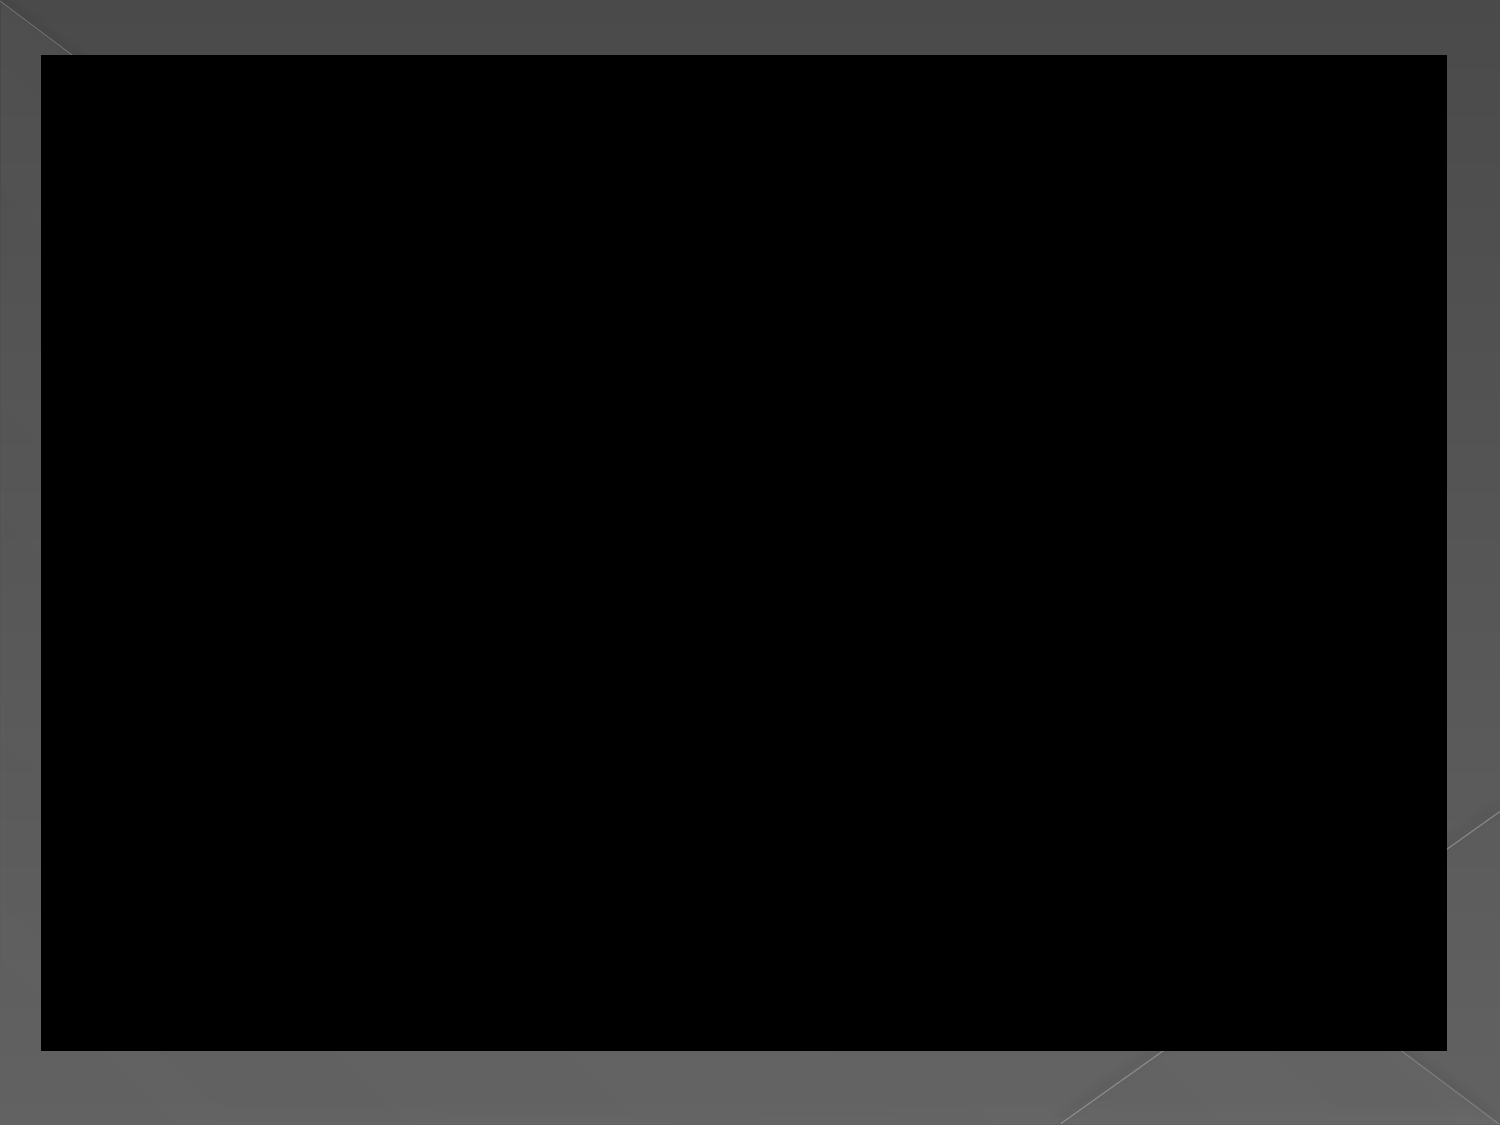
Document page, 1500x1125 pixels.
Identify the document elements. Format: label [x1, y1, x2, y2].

list [40, 54, 1448, 1052]
